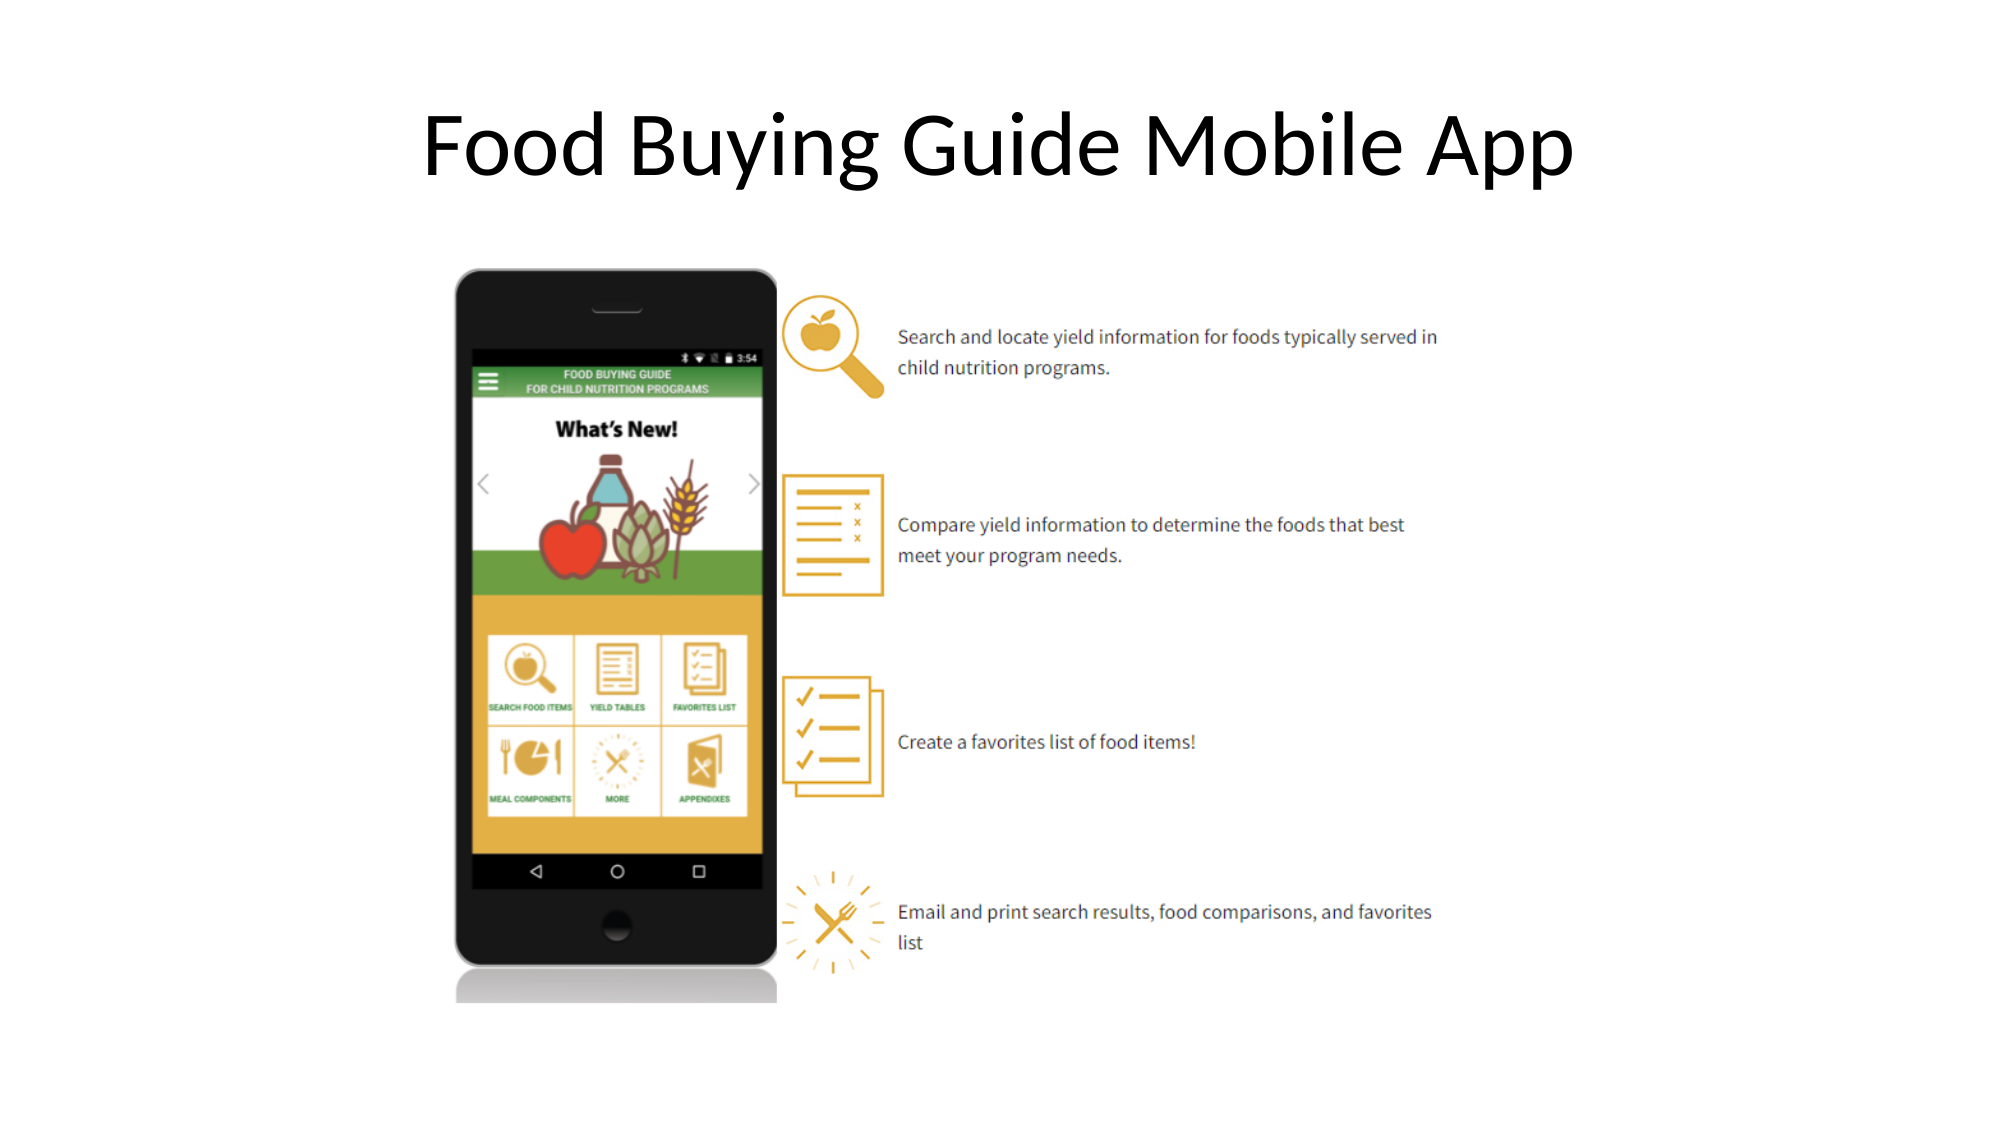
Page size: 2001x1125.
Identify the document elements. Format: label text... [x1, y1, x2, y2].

title Food Buying Guide Mobile App [99, 45, 1900, 233]
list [449, 262, 1546, 1008]
